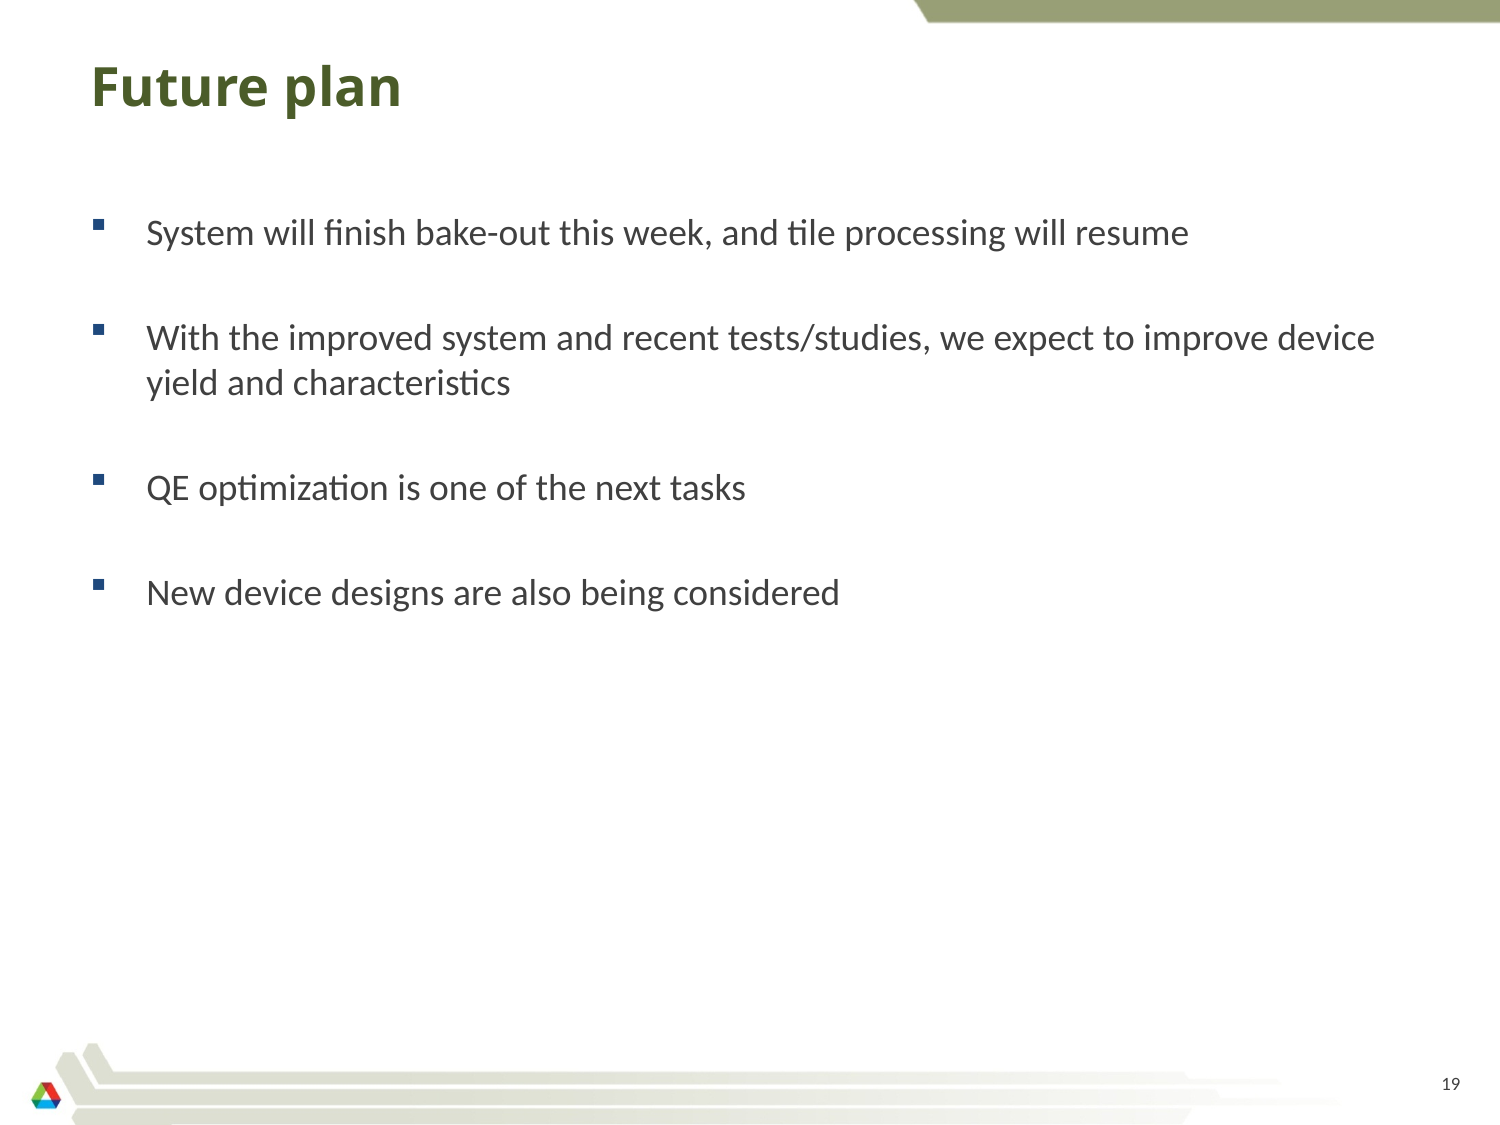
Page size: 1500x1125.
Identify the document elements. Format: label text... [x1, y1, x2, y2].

picture [0, 0, 1500, 24]
title Future plan [75, 45, 1425, 138]
list System will finish bake-out this week, and tile processing will resume With the improved system and recent tests/studies, we expect to improve device yield and characteristics QE optimization is one of the next tasks New device designs are also being considered [75, 200, 1425, 1005]
slide_number 19 [1412, 1064, 1476, 1125]
picture [0, 1037, 1500, 1125]
